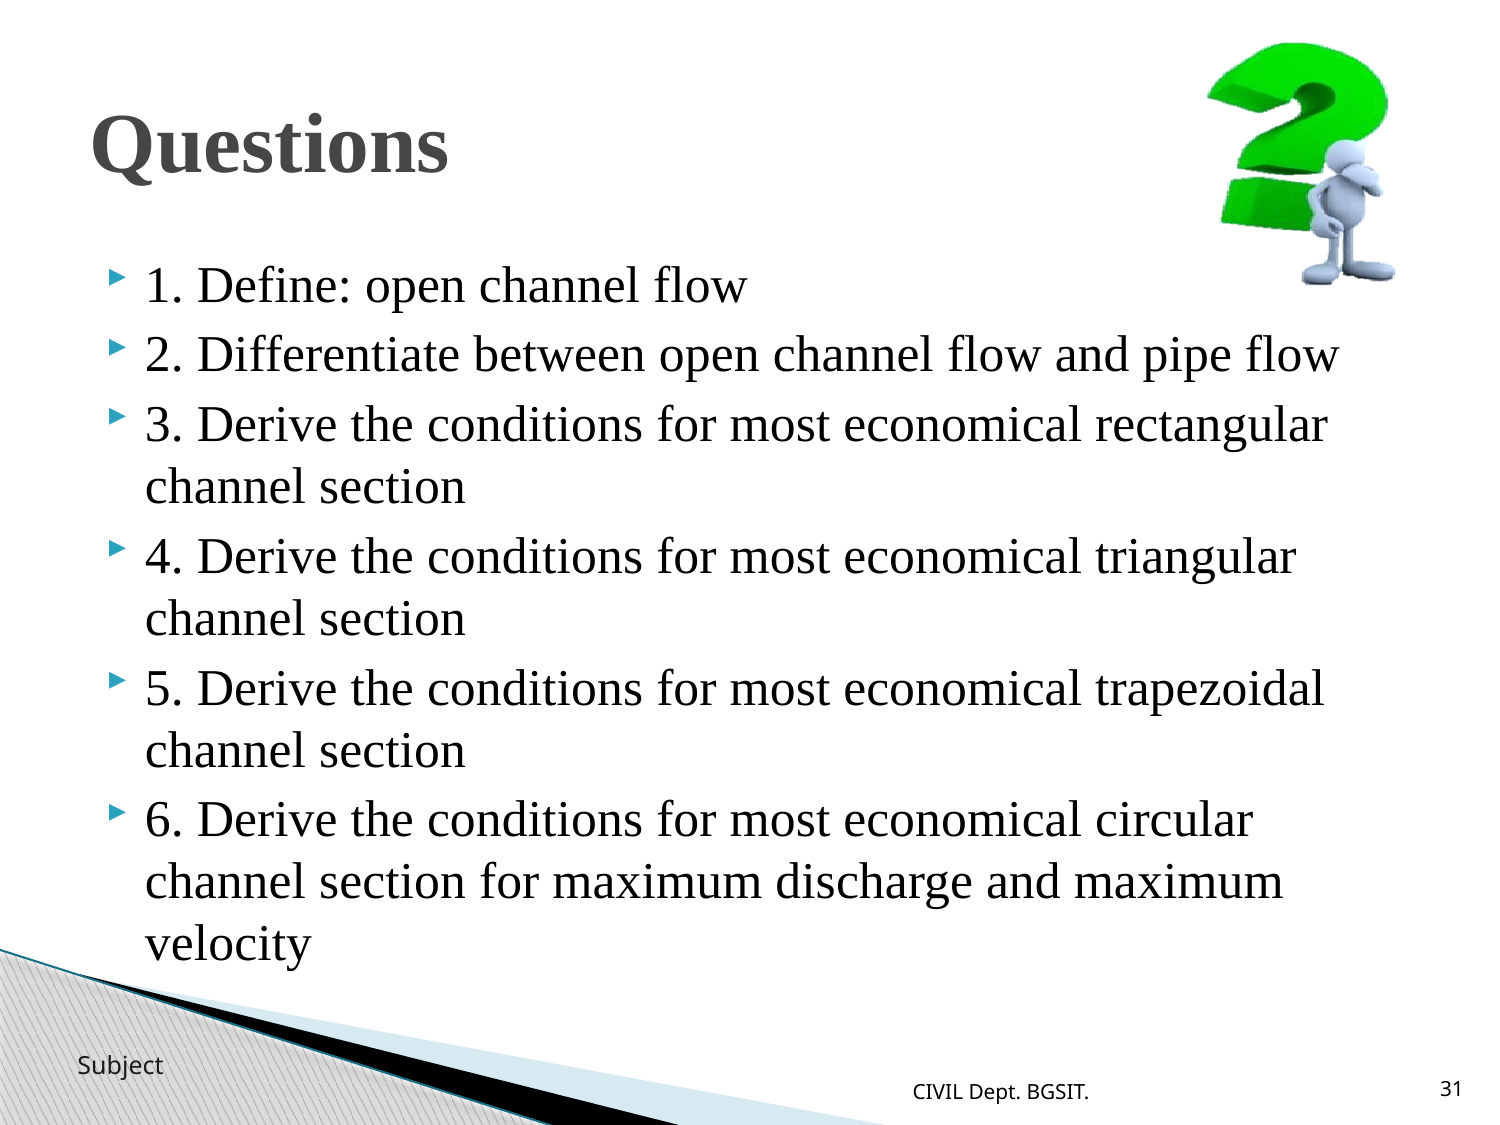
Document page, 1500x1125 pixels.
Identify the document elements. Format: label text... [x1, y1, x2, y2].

title Questions [75, 45, 1181, 233]
slide_number 31 [1418, 1051, 1479, 1112]
picture [1187, 37, 1443, 313]
list 1. Define: open channel flow 2. Differentiate between open channel flow and pipe flow 3. Derive the conditions for most economical rectangular channel section 4. Derive the conditions for most economical triangular channel section 5. Derive the conditions for most economical trapezoidal channel section 6. Derive the conditions for most economical circular channel section for maximum discharge and maximum velocity [75, 243, 1425, 986]
footer CIVIL Dept. BGSIT. [718, 1051, 1105, 1112]
